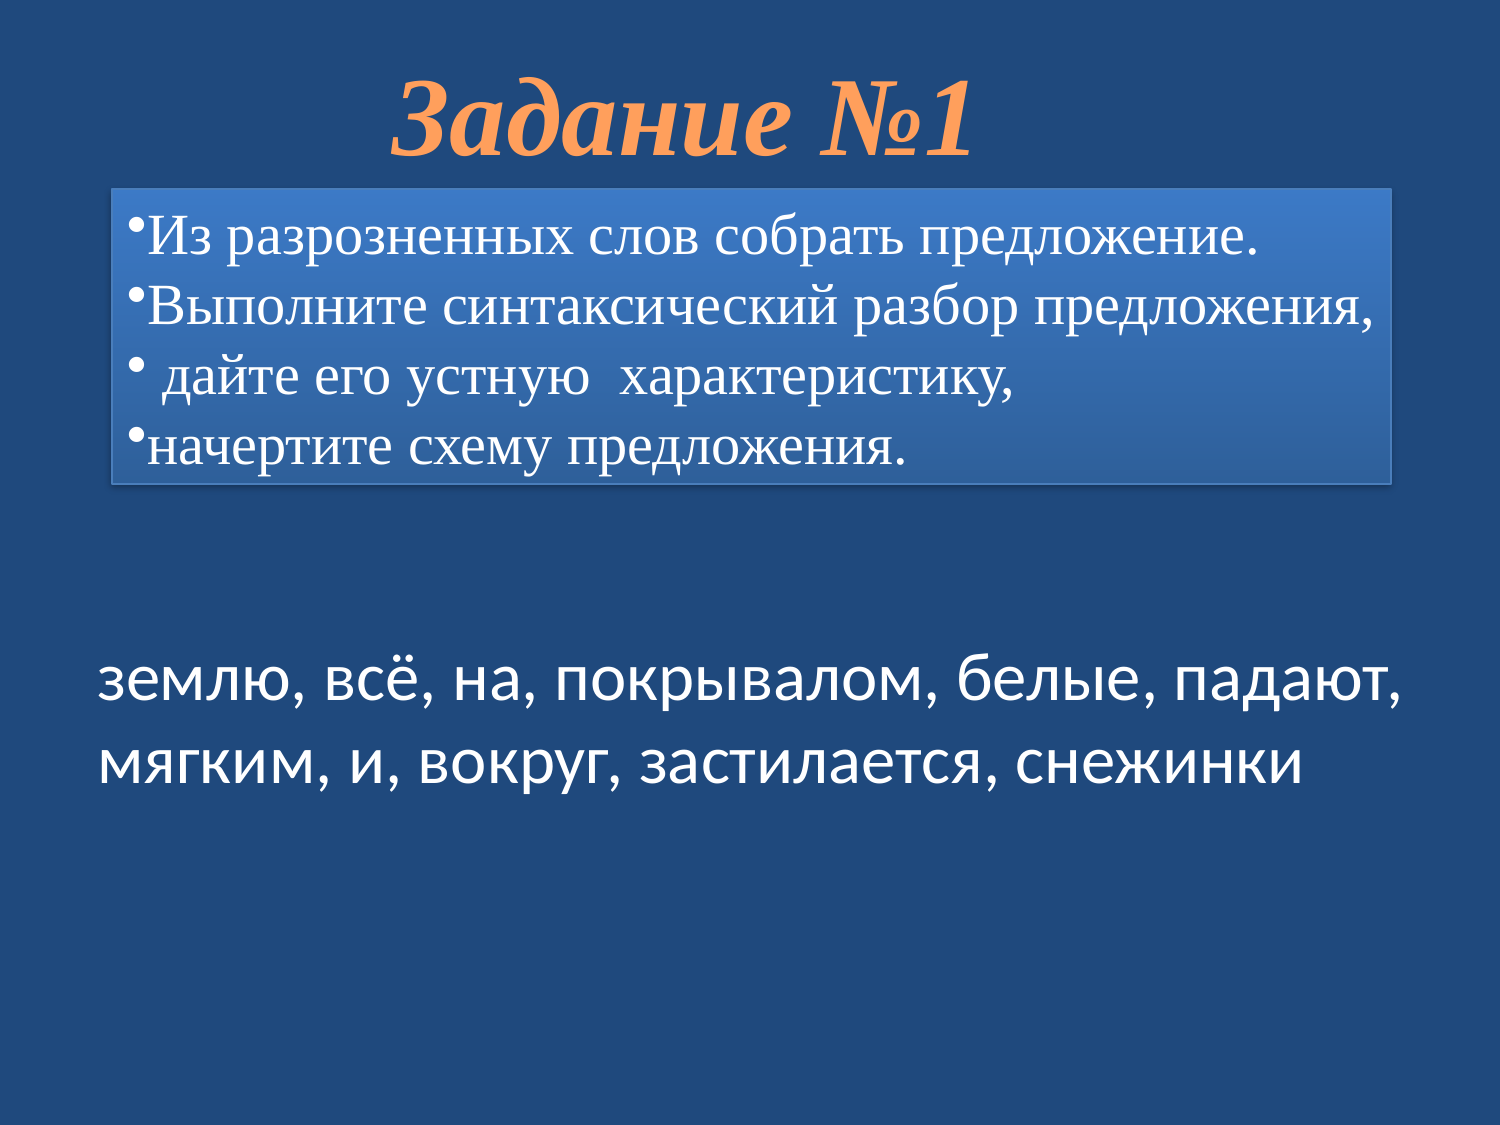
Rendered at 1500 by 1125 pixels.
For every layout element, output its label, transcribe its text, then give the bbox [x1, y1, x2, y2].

text_box [81, 609, 1430, 704]
title землю, всё, на, покрывалом, белые, падают, мягким, и, вокруг, застилается, снежинки [82, 527, 1432, 985]
text_box Из разрозненных слов собрать предложение. Выполните синтаксический разбор предложения, дайте его устную характеристику, начертите схему предложения. [111, 188, 1392, 485]
text_box Задание №1 [363, 35, 1011, 186]
